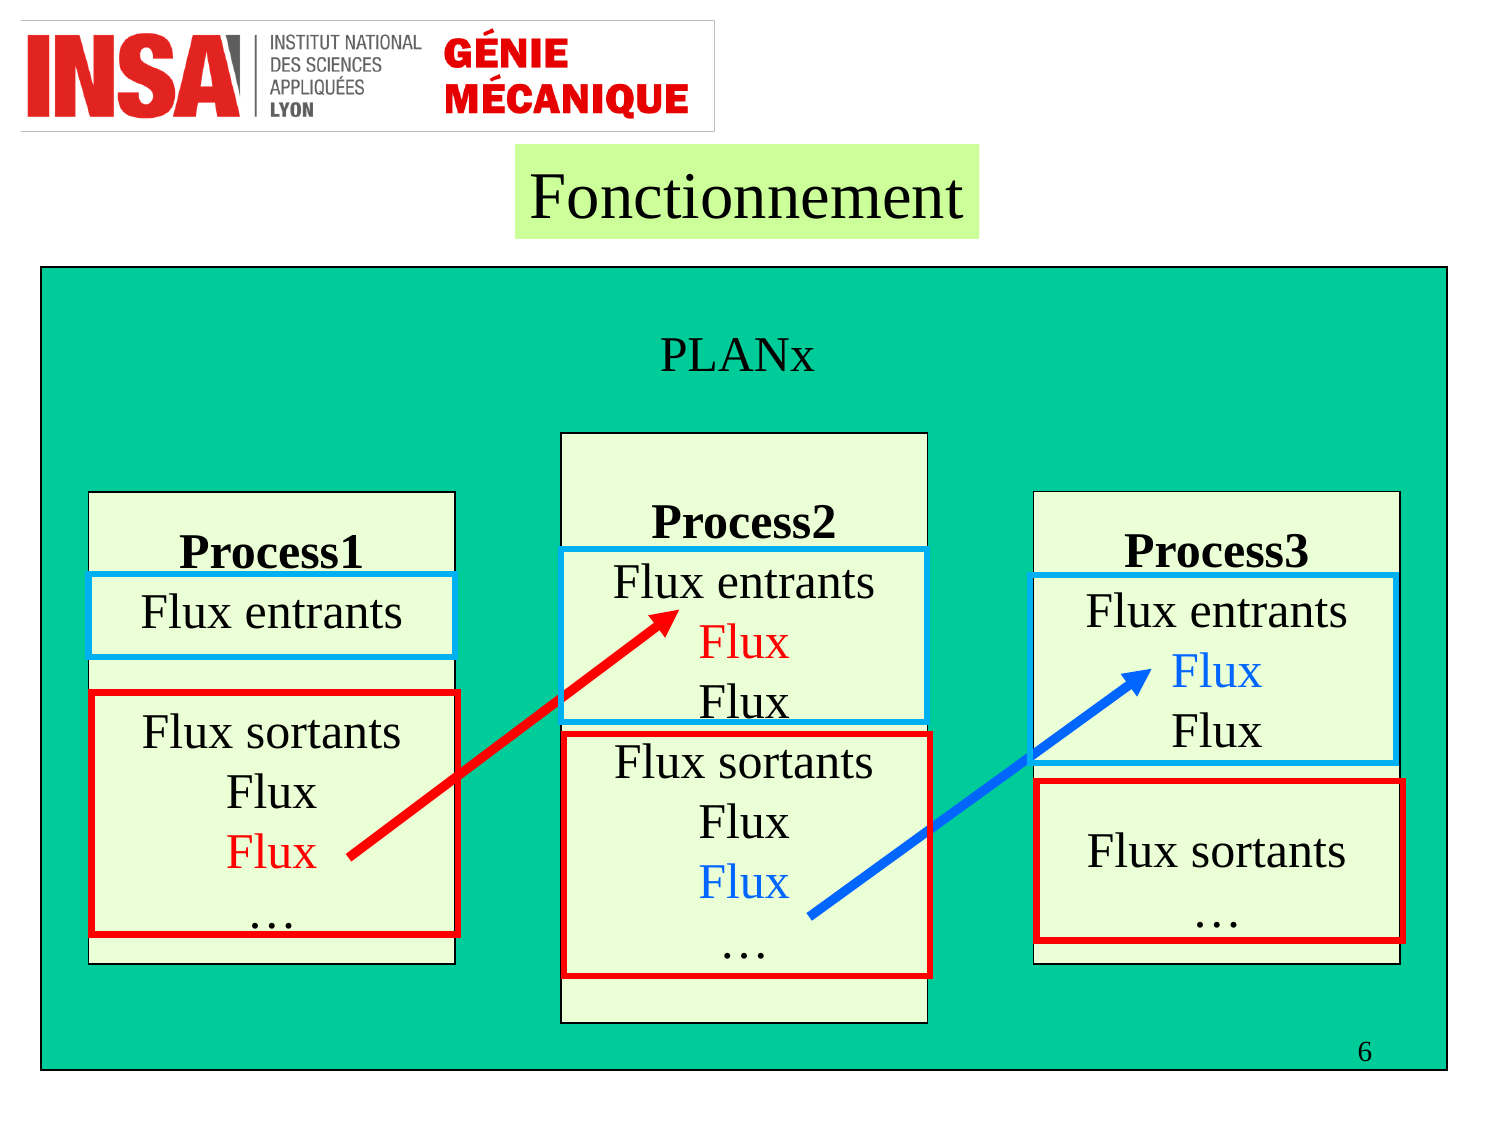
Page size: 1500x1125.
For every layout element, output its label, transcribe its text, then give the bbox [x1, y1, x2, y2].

text_box Process2 Flux entrants Flux Flux Flux sortants Flux Flux … [560, 432, 928, 548]
slide_number 6 [1074, 1025, 1388, 1100]
text_box Process2 Flux entrants Flux Flux Flux sortants Flux Flux … [560, 723, 928, 1024]
picture [21, 11, 715, 150]
text_box Process3 Flux entrants Flux Flux Flux sortants … [1033, 491, 1400, 965]
text_box [41, 267, 1447, 1071]
text_box Fonctionnement [515, 144, 980, 239]
text_box [91, 691, 459, 935]
text_box [88, 573, 456, 658]
text_box [1036, 780, 1404, 941]
text_box PLANx [645, 314, 831, 389]
text_box Process1 Flux entrants Flux sortants Flux Flux … [88, 658, 455, 965]
text_box Process1 Flux entrants Flux sortants Flux Flux … [88, 491, 455, 573]
text_box [1029, 574, 1397, 764]
text_box [563, 733, 931, 977]
text_box [560, 548, 928, 723]
